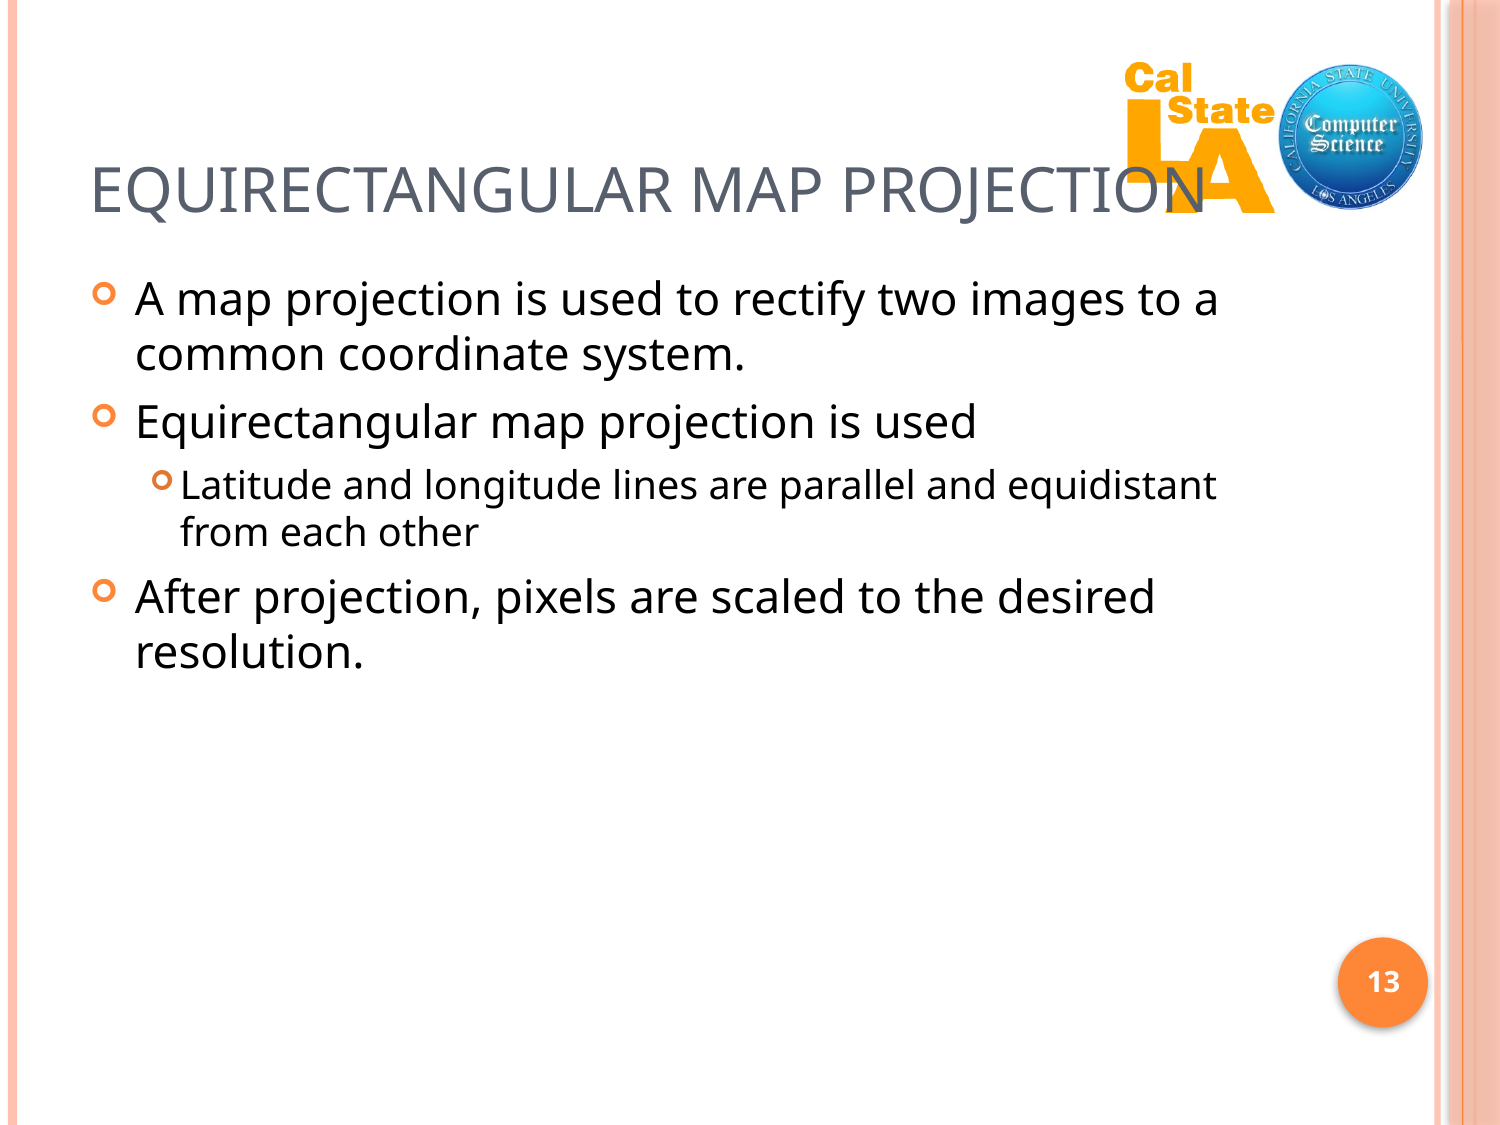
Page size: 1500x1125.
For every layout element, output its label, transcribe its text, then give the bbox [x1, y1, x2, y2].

list A map projection is used to rectify two images to a common coordinate system. Equirectangular map projection is used Latitude and longitude lines are parallel and equidistant from each other After projection, pixels are scaled to the desired resolution. [75, 262, 1300, 1062]
title Equirectangular Map Projection [75, 45, 1300, 233]
slide_number 13 [1333, 940, 1434, 1027]
picture [1300, 62, 1425, 212]
